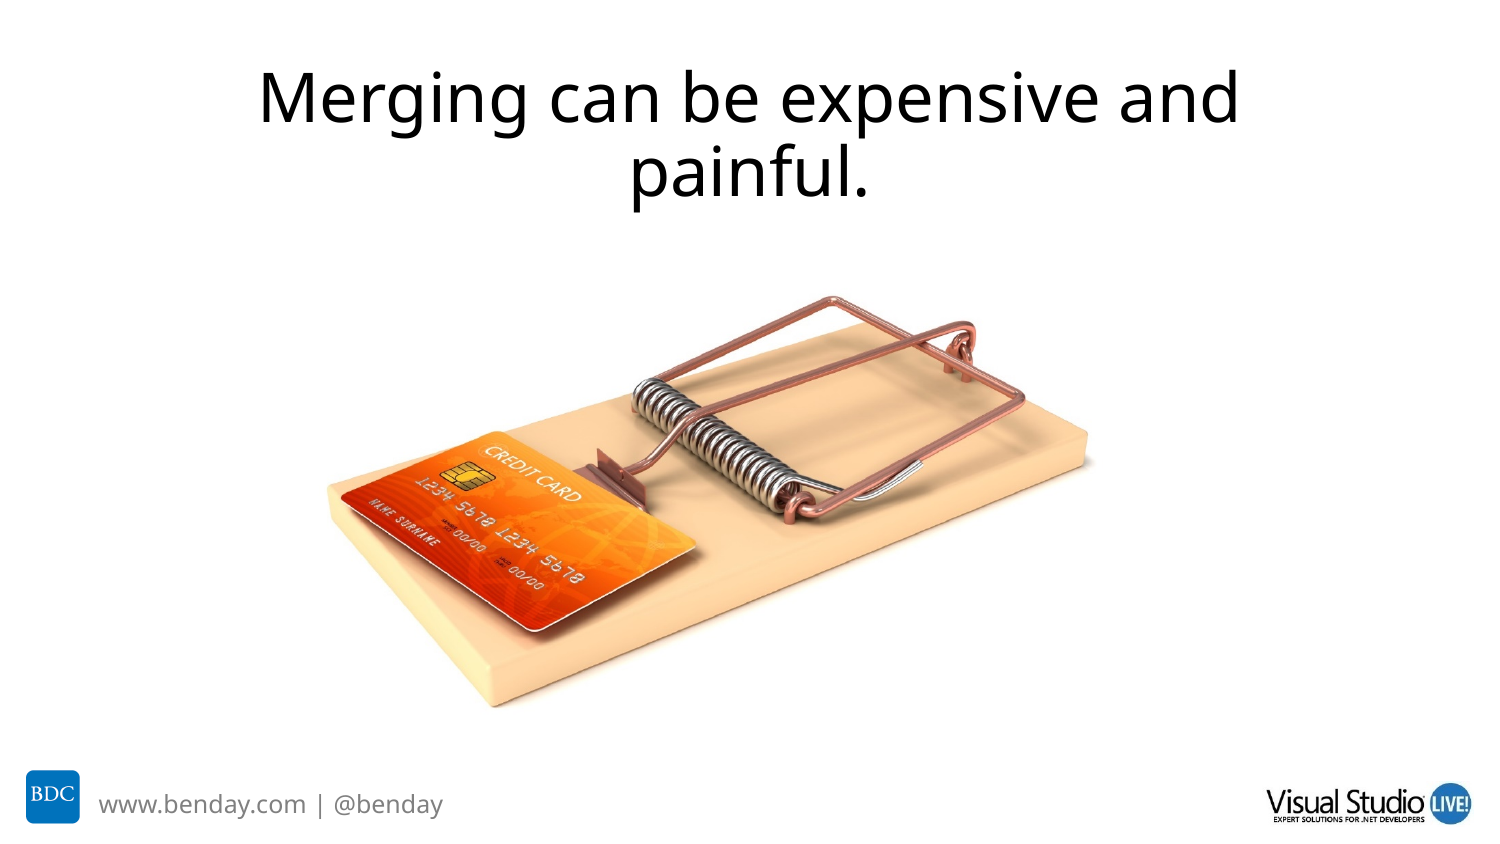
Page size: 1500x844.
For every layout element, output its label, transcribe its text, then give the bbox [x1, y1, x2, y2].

picture [18, 759, 86, 830]
title Merging can be expensive and painful. [171, 20, 1329, 255]
picture [1262, 781, 1474, 827]
picture [294, 244, 1120, 755]
